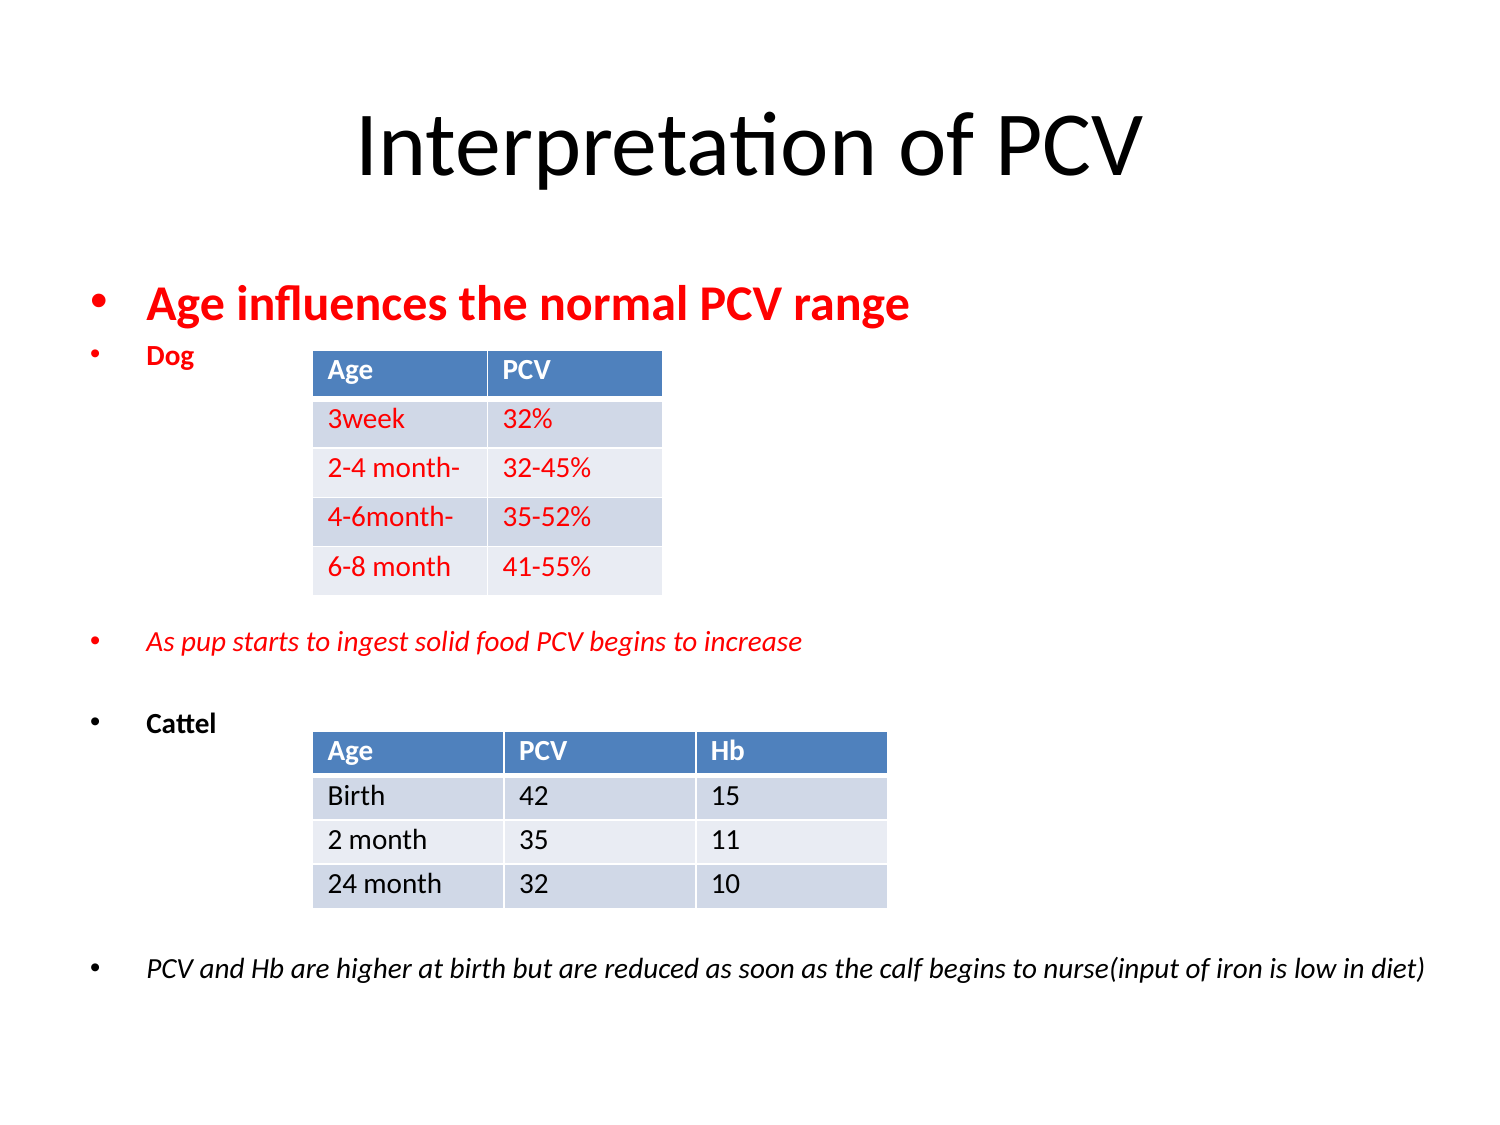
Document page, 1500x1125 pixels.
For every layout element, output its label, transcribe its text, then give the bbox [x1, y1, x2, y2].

table_cell 2-4 month- [313, 449, 487, 497]
table_cell 6-8 month [313, 547, 487, 595]
table_cell 15 [697, 778, 887, 819]
table_cell 41-55% [488, 547, 662, 595]
title Interpretation of PCV [75, 45, 1425, 233]
table_cell 10 [697, 865, 887, 908]
table_header PCV [488, 351, 662, 396]
table_cell 35-52% [488, 498, 662, 546]
table_header Age [313, 732, 503, 773]
table_cell 32-45% [488, 449, 662, 497]
list Age influences the normal PCV range Dog As pup starts to ingest solid food PCV begins to increase Cattel PCV and Hb are higher at birth but are reduced as soon as the calf begins to nurse(input of iron is low in diet) [75, 262, 1450, 1063]
table_header PCV [505, 732, 695, 773]
table_cell 32 [505, 865, 695, 908]
table_cell 4-6month- [313, 498, 487, 546]
table_cell 11 [697, 821, 887, 863]
table_cell Birth [313, 778, 503, 819]
table_cell 2 month [313, 821, 503, 863]
table_cell 42 [505, 778, 695, 819]
table_cell 35 [505, 821, 695, 863]
table_header Hb [697, 732, 887, 773]
table_cell 24 month [313, 865, 503, 908]
table_header Age [313, 351, 487, 396]
table_cell 32% [488, 402, 662, 447]
table_cell 3week [313, 402, 487, 447]
